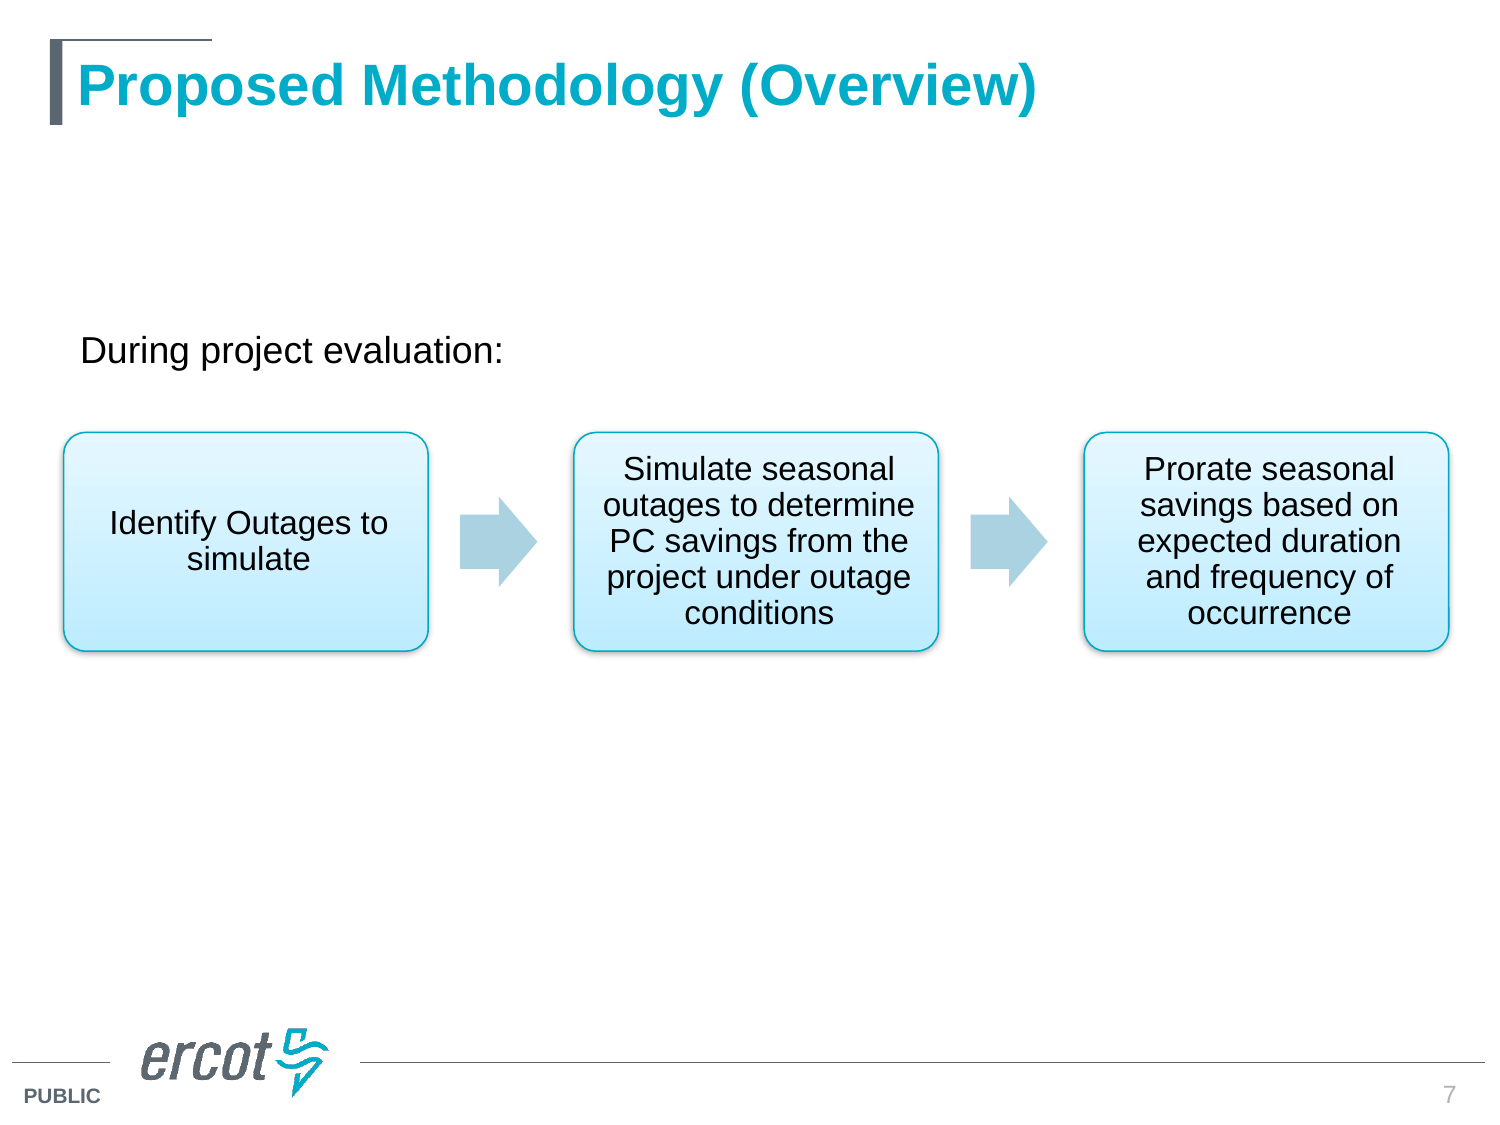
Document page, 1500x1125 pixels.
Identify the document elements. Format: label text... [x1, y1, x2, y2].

picture [137, 1024, 332, 1100]
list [62, 249, 1451, 834]
title Proposed Methodology (Overview) [62, 39, 1450, 228]
slide_number 7 [1412, 1076, 1488, 1112]
